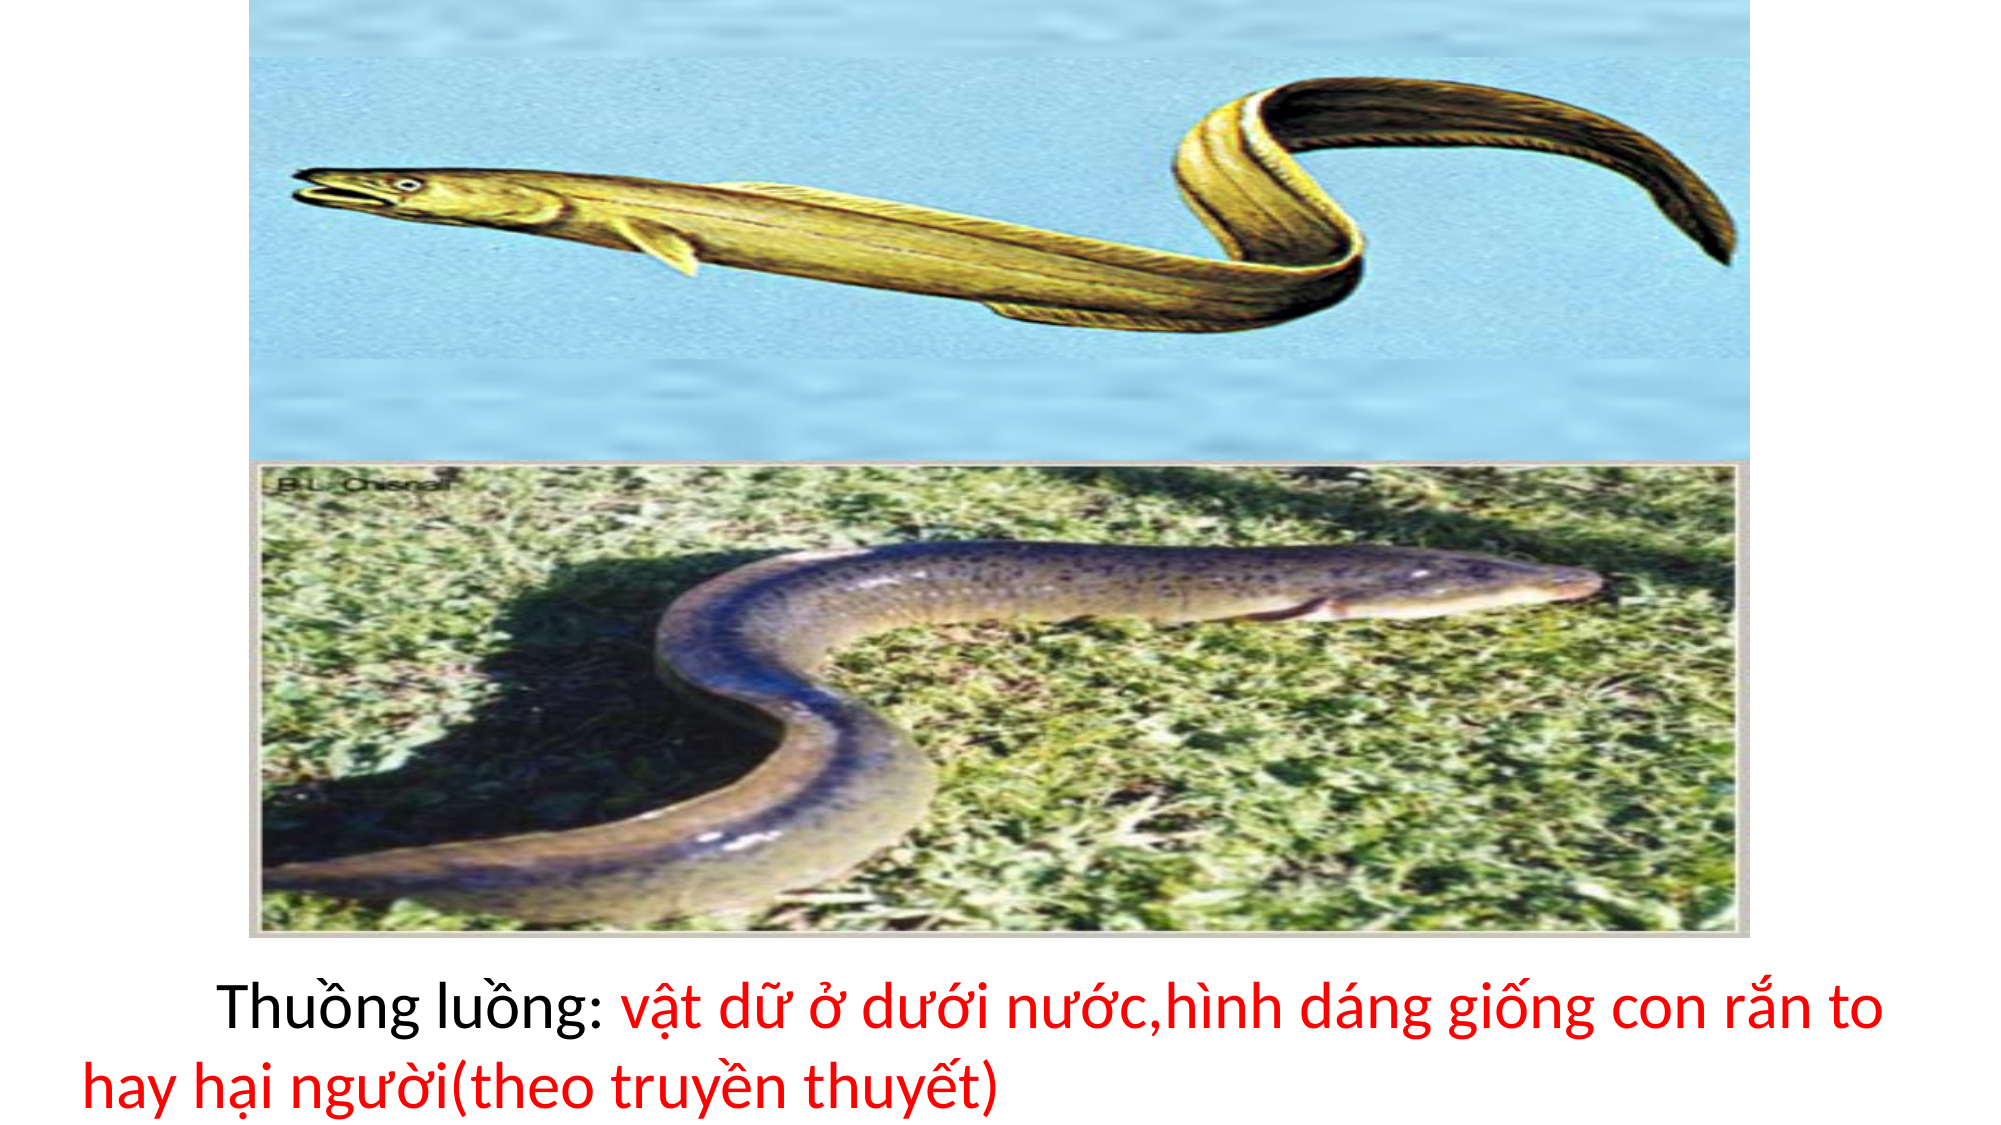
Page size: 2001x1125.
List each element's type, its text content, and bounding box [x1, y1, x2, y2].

picture [249, 0, 1750, 938]
text_box Thuồng luồng: vật dữ ở dưới nước,hình dáng giống con rắn to hay hại người(theo truyền thuyết) [66, 954, 1983, 1125]
